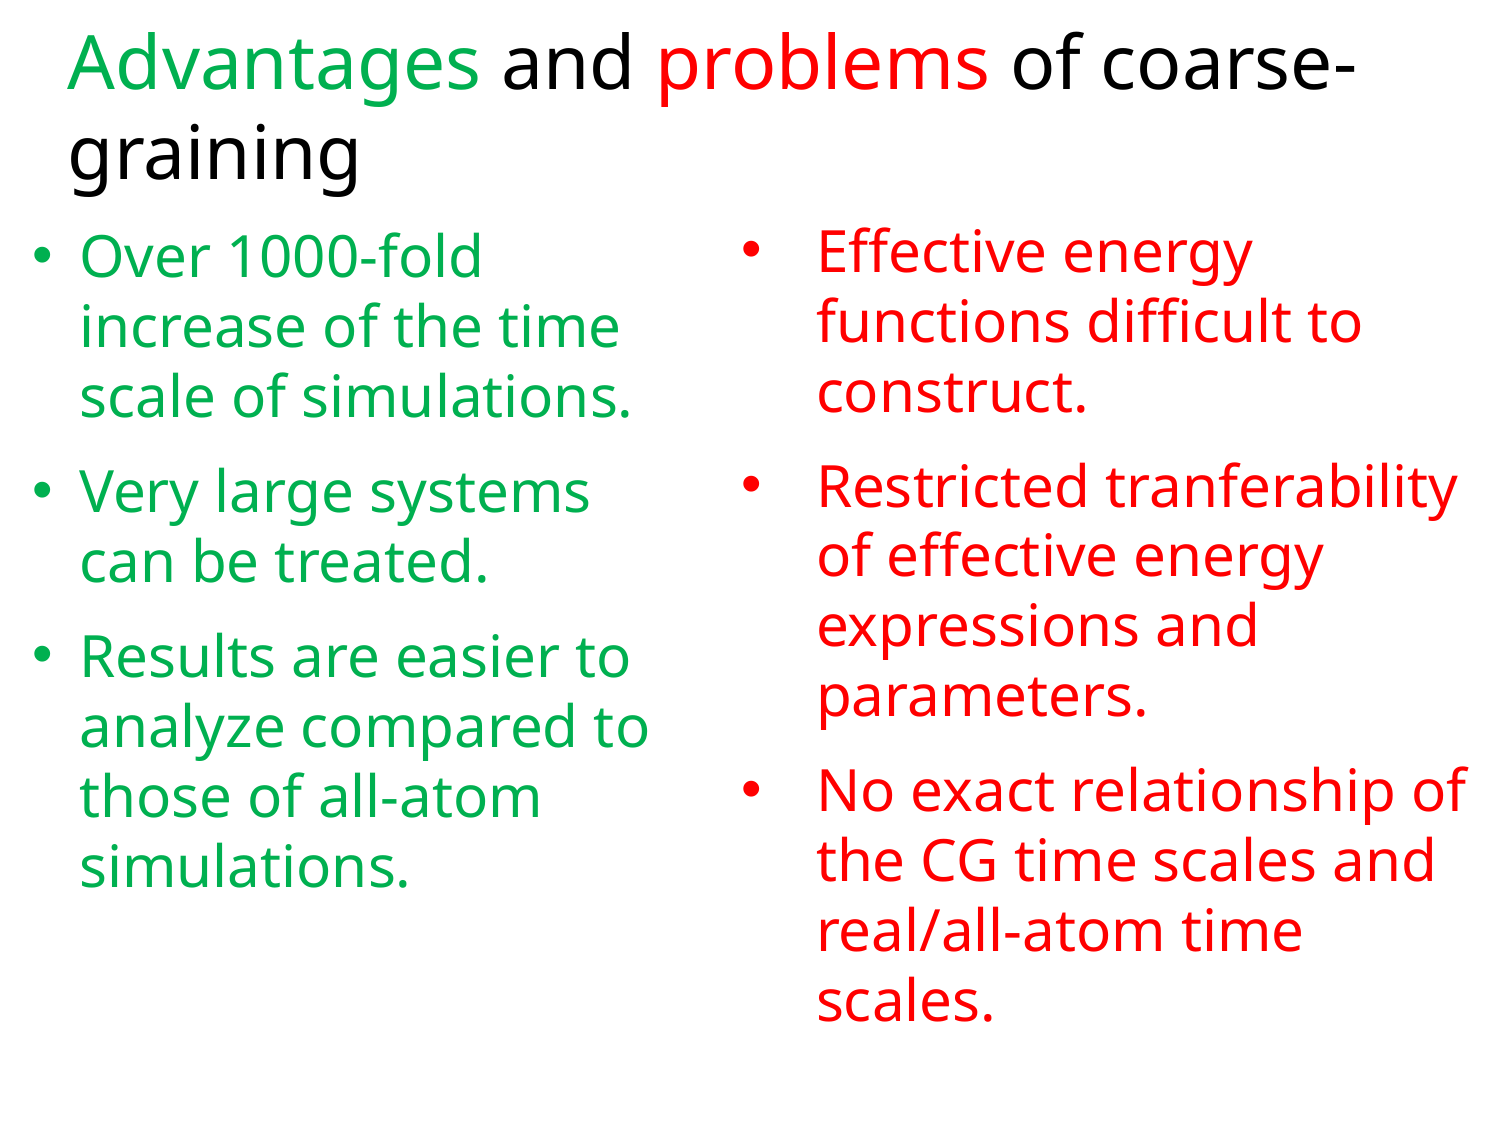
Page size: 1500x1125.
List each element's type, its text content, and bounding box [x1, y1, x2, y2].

text_box Advantages and problems of coarse-graining [53, 7, 1436, 202]
text_box Over 1000-fold increase of the time scale of simulations. Very large systems can be treated. Results are easier to analyze compared to those of all-atom simulations. [17, 141, 691, 907]
text_box Effective energy functions difficult to construct. Restricted tranferability of effective energy expressions and parameters. No exact relationship of the CG time scales and real/all-atom time scales. [726, 136, 1500, 1041]
